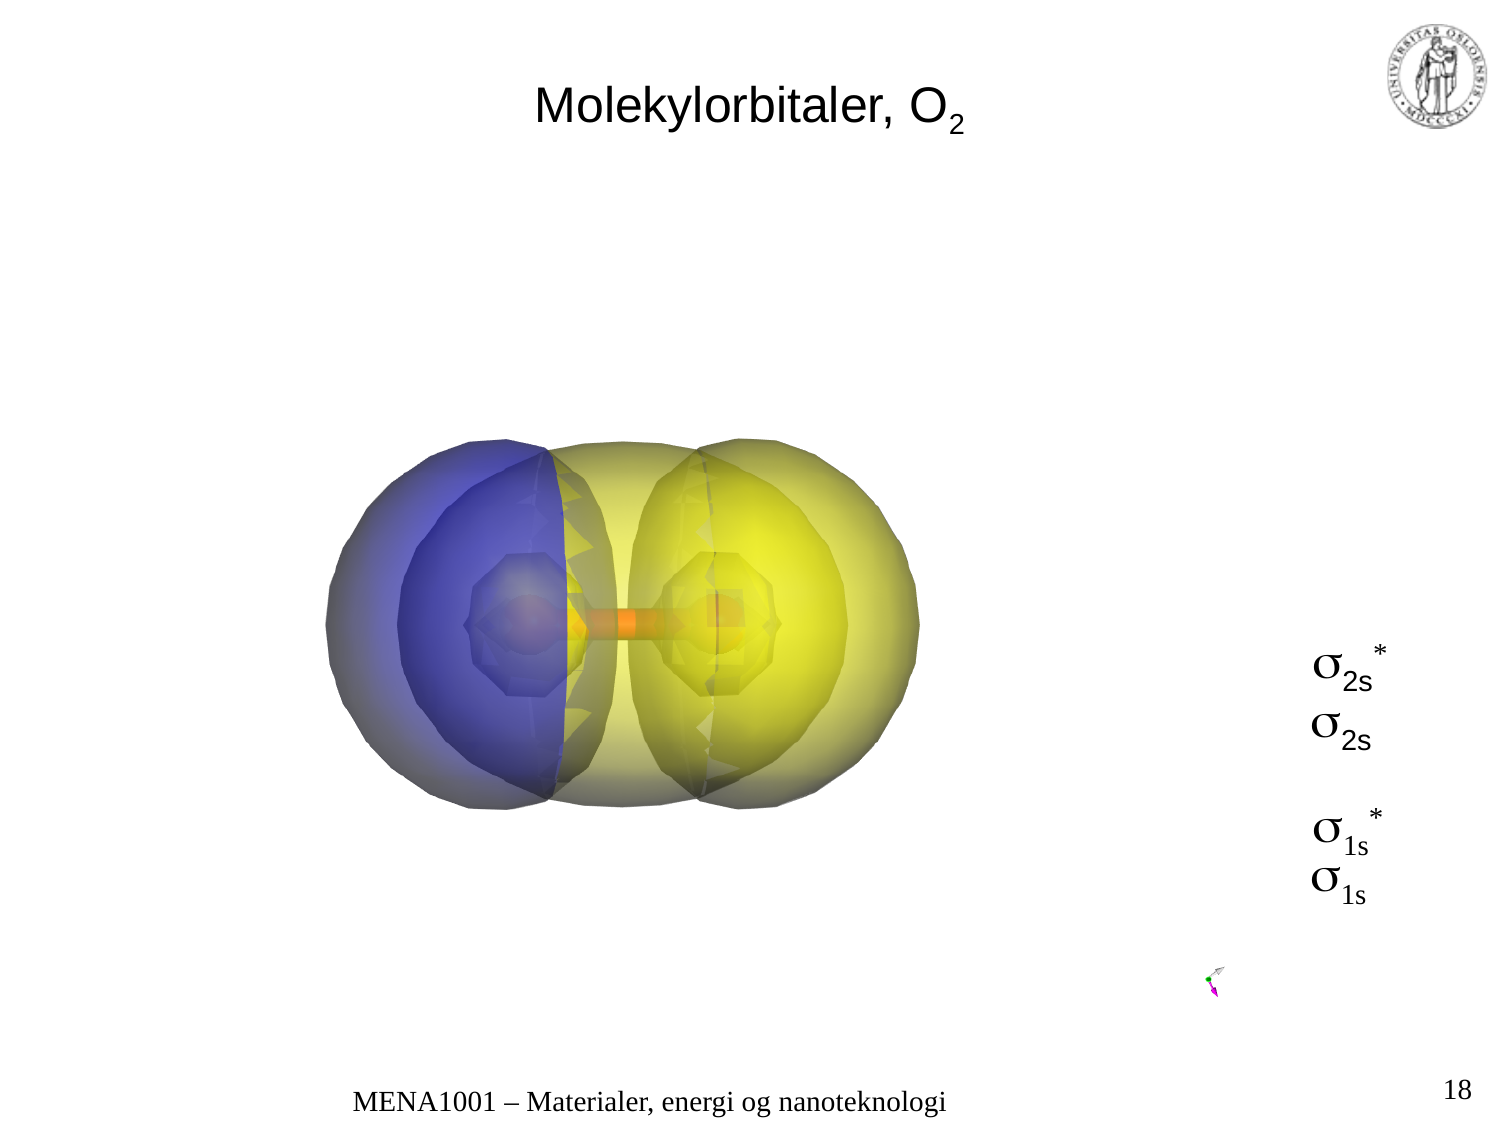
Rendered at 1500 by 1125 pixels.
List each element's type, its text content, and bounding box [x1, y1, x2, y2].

title Molekylorbitaler, O2 [112, 12, 1388, 201]
picture [0, 236, 1245, 1012]
text_box s2s* [1297, 621, 1403, 705]
footer MENA1001 – Materialer, energi og nanoteknologi [312, 1074, 988, 1125]
text_box s1s [1295, 834, 1382, 918]
picture [1388, 24, 1500, 129]
text_box s2s [1296, 680, 1387, 764]
text_box s1s* [1298, 785, 1399, 869]
slide_number 18 [1349, 1062, 1488, 1113]
